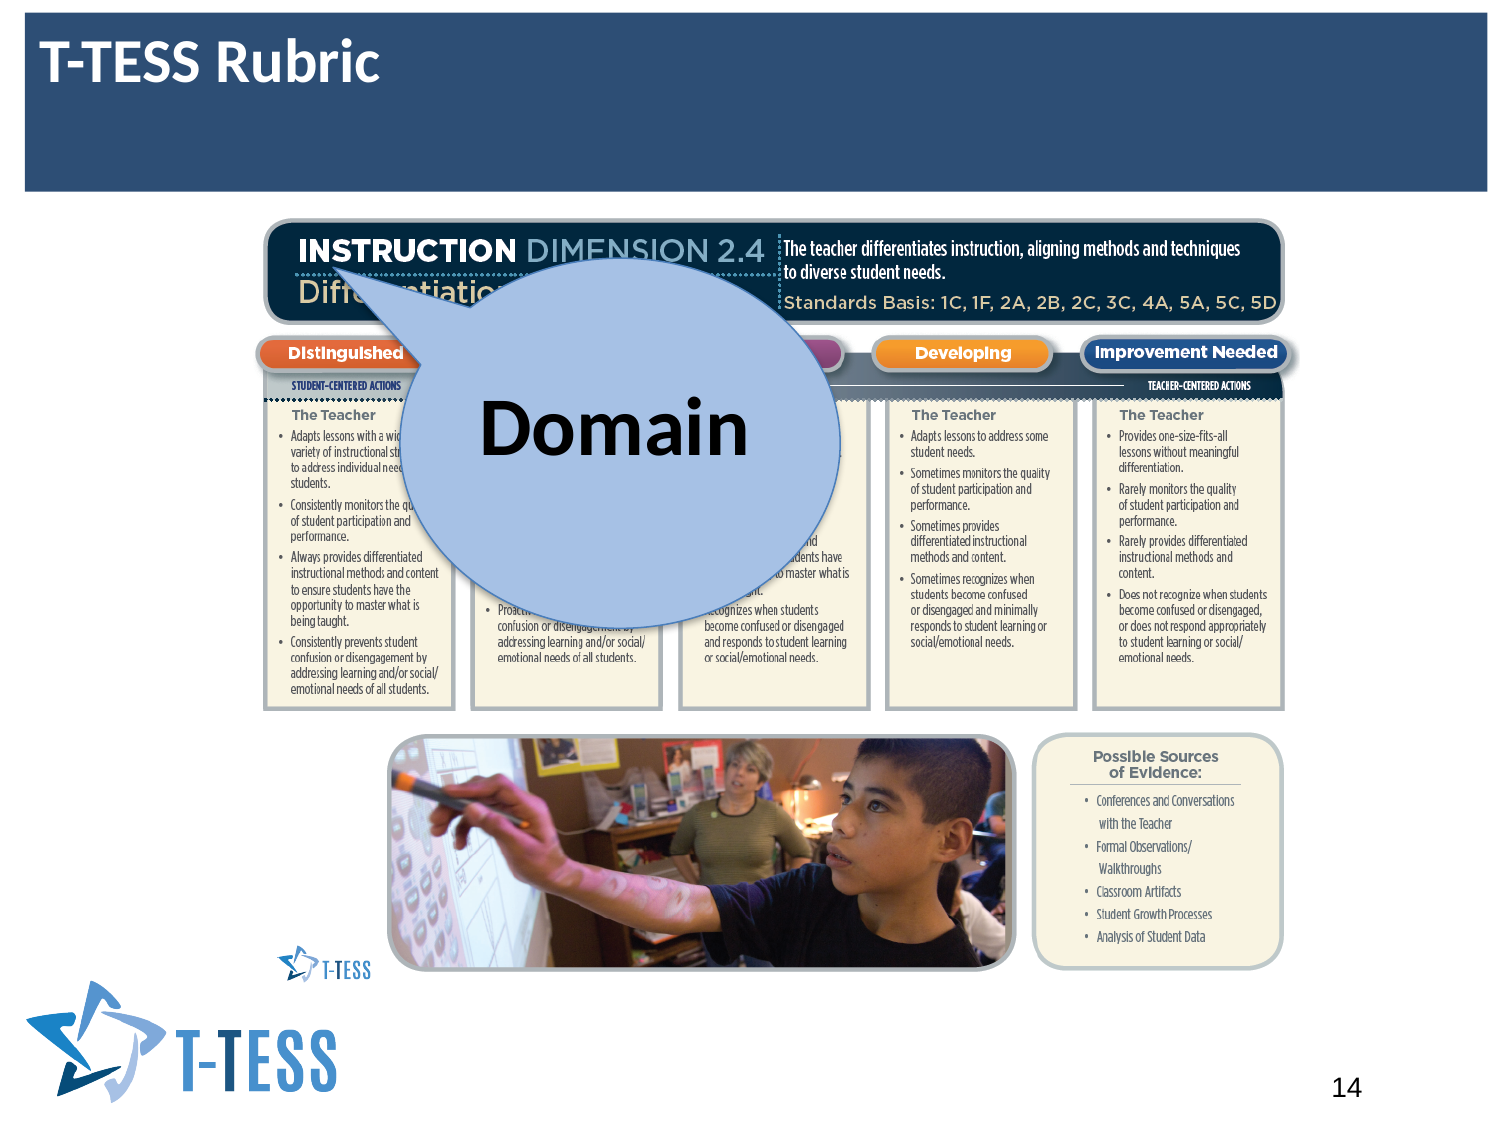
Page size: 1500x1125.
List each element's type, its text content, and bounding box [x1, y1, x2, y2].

title T-TESS Rubric – 2 [24, 12, 1488, 192]
picture [19, 212, 1301, 1125]
